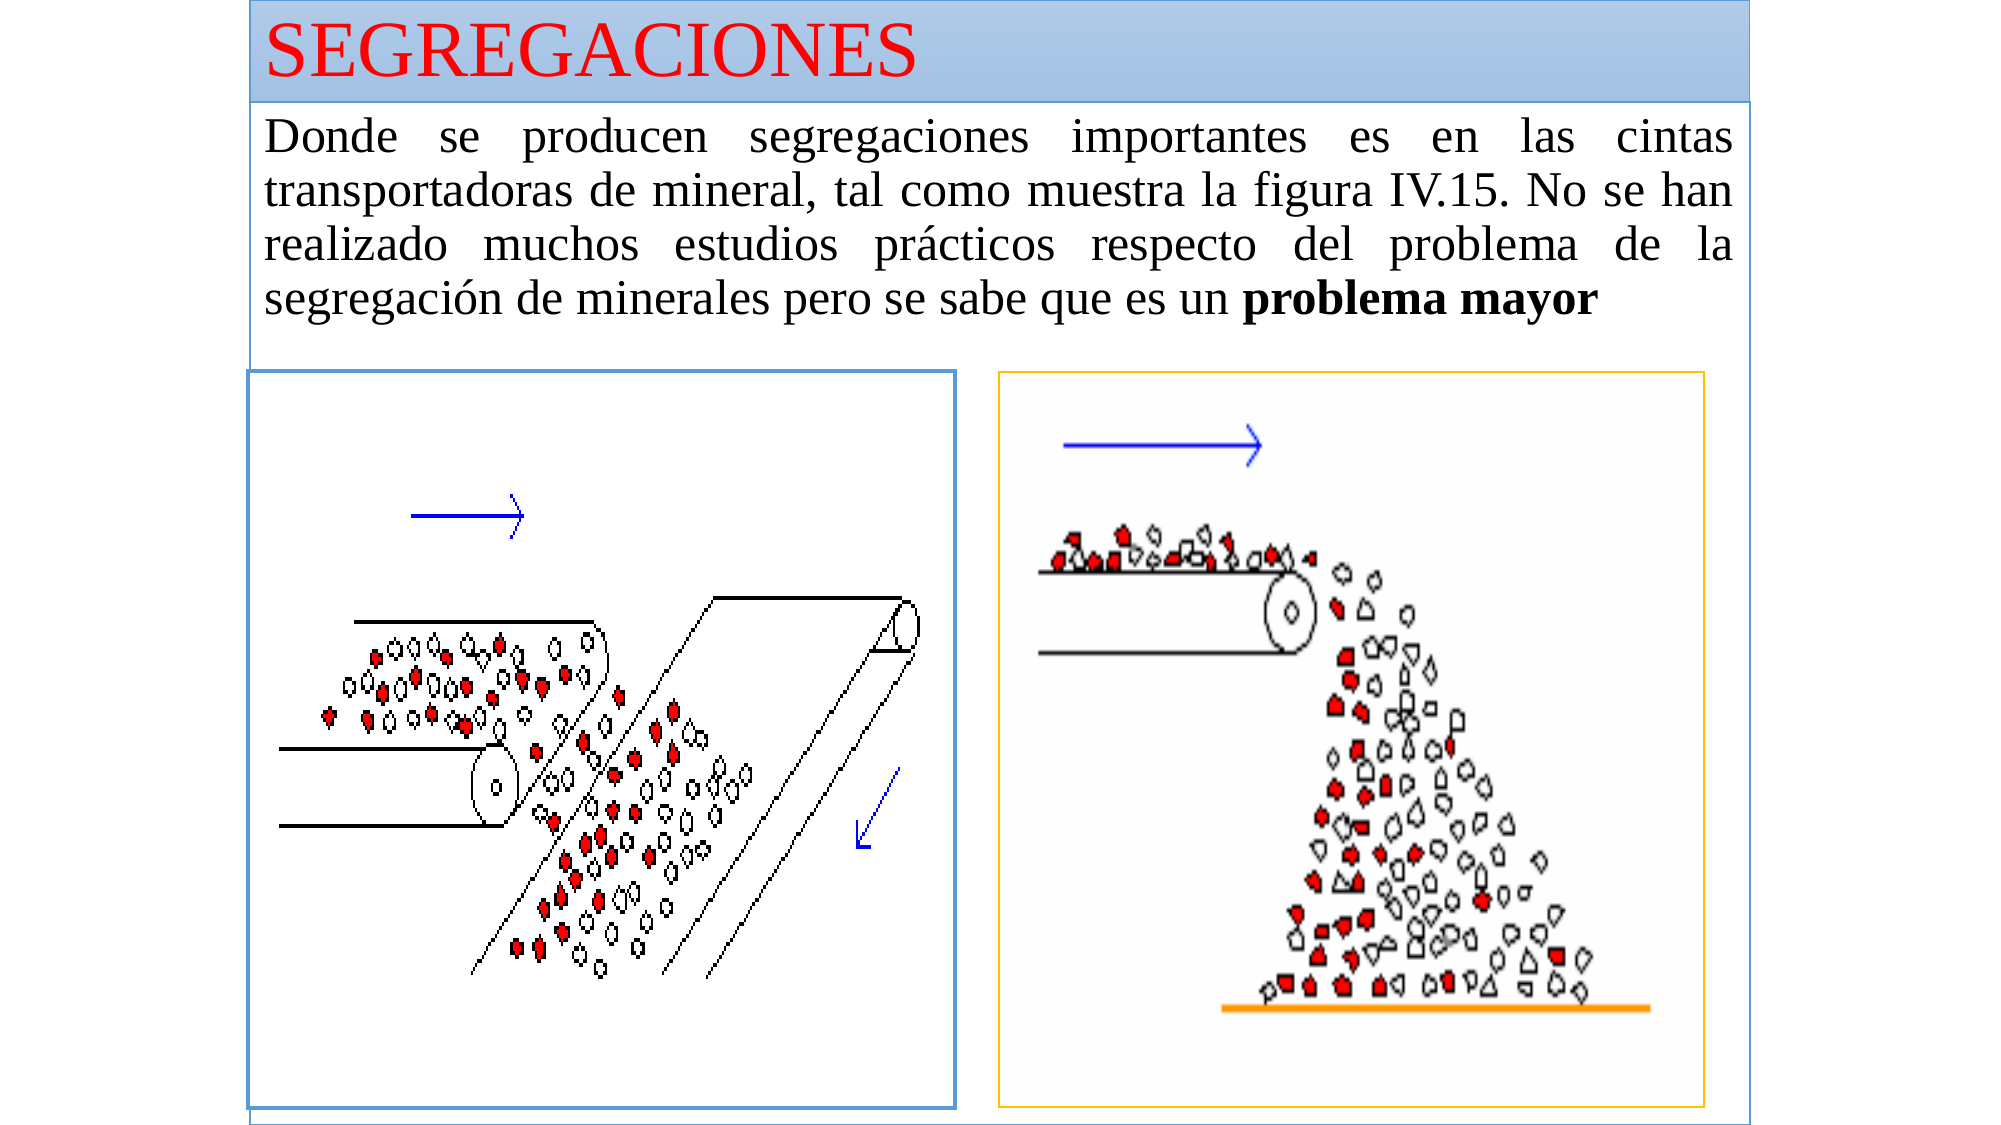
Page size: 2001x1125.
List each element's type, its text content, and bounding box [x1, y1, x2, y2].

picture [999, 372, 1704, 1106]
picture [249, 372, 953, 1106]
list Donde se producen segregaciones importantes es en las cintas transportadoras de mineral, tal como muestra la figura IV.15. No se han realizado muchos estudios prácticos respecto del problema de la segregación de minerales pero se sabe que es un problema mayor [249, 101, 1751, 1125]
title SEGREGACIONES [249, 0, 1750, 101]
